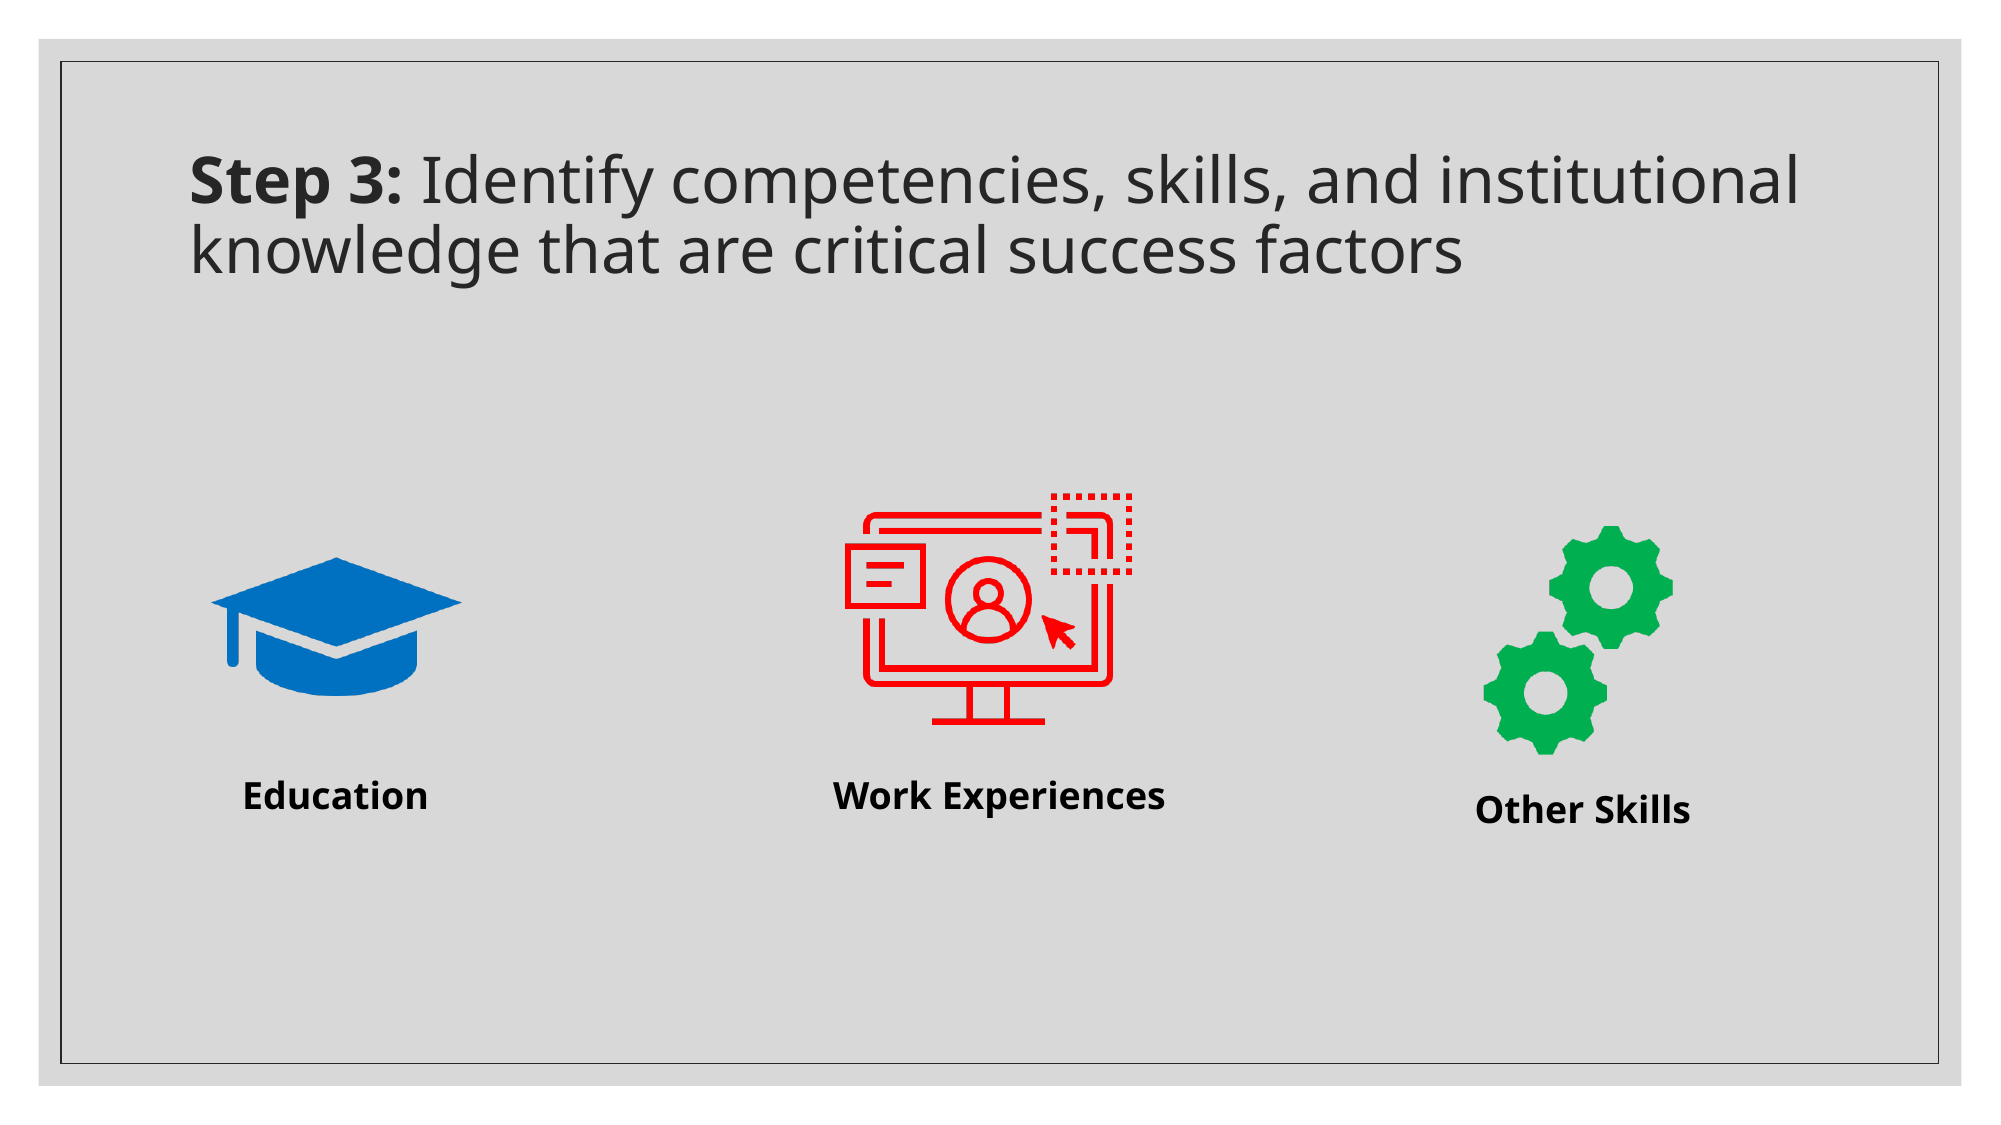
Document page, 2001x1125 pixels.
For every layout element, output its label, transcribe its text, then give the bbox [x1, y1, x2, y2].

text_box Work Experiences [818, 764, 1182, 824]
picture [1439, 501, 1717, 779]
picture [198, 488, 474, 765]
title Step 3: Identify competencies, skills, and institutional knowledge that are critical success factors [174, 105, 1825, 331]
picture [838, 465, 1138, 765]
text_box Education [227, 772, 445, 824]
text_box Other Skills [1459, 786, 1707, 839]
